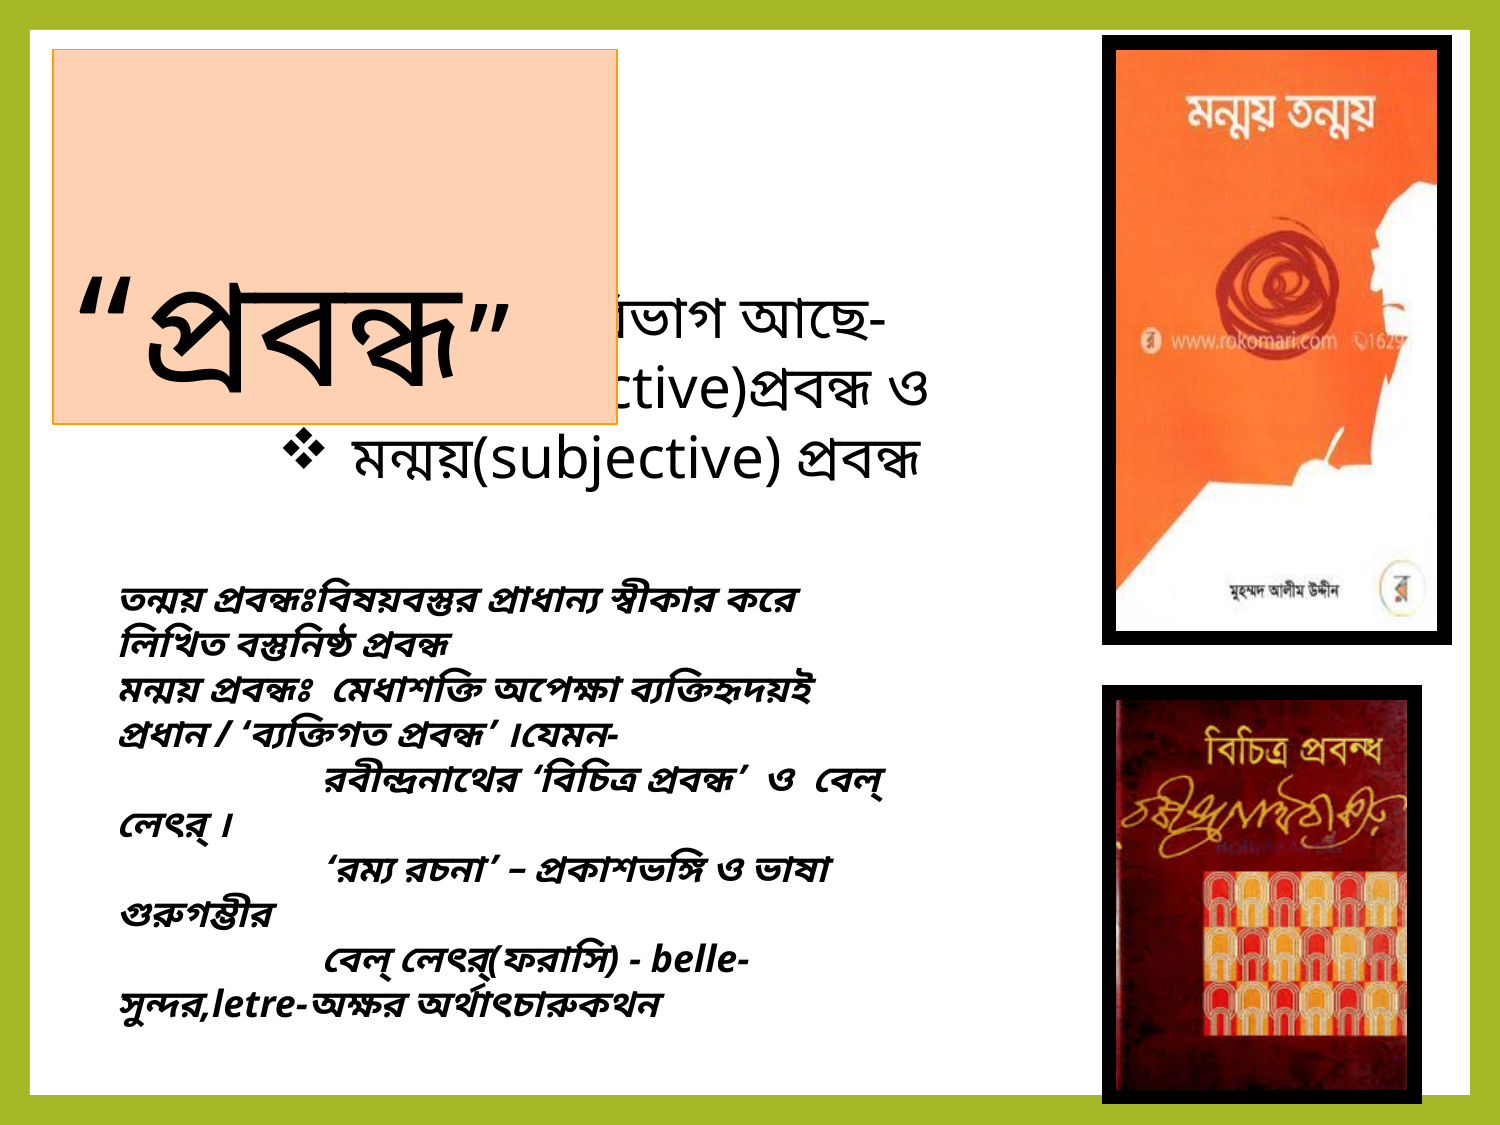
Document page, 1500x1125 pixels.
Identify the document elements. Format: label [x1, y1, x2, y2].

text_box [52, 49, 1438, 1091]
